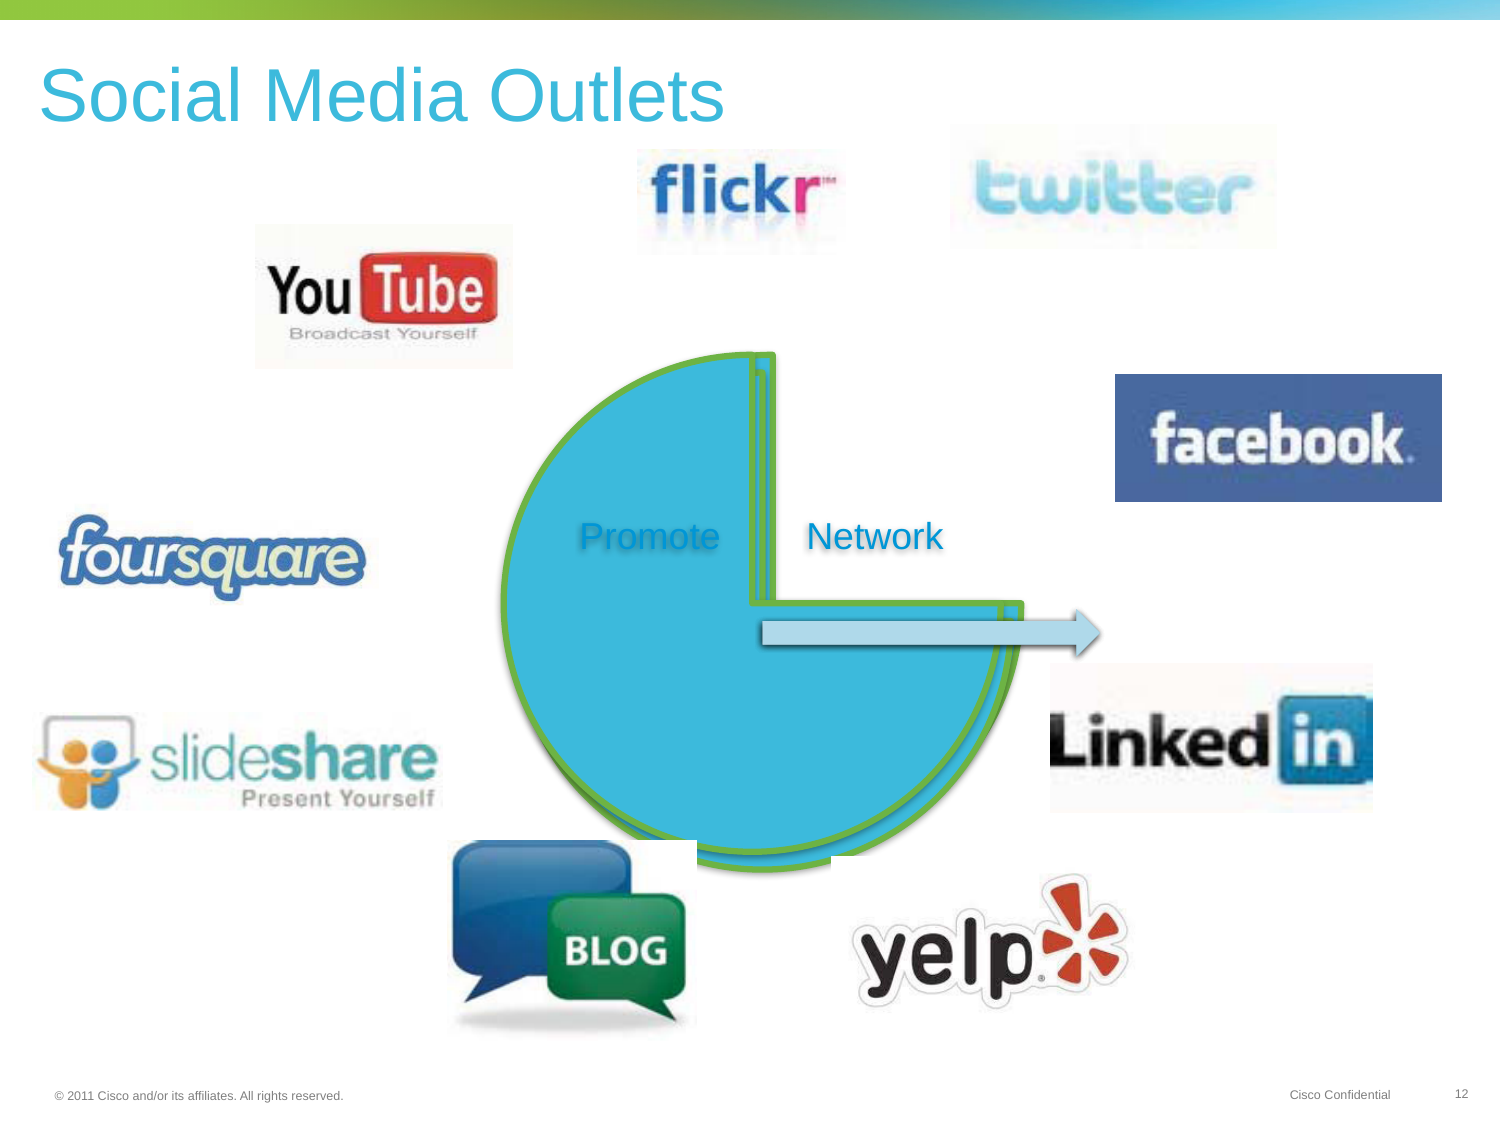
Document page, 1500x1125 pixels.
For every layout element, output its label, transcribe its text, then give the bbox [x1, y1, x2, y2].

picture [447, 840, 697, 1045]
picture [24, 487, 398, 637]
picture [830, 856, 1160, 1037]
picture [1114, 374, 1442, 502]
picture [1049, 663, 1373, 814]
picture [255, 224, 513, 369]
picture [32, 712, 443, 816]
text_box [424, 274, 1101, 867]
title Social Media Outlets [24, 56, 1434, 194]
picture [0, 0, 1500, 20]
picture [637, 149, 846, 256]
picture [949, 124, 1277, 250]
